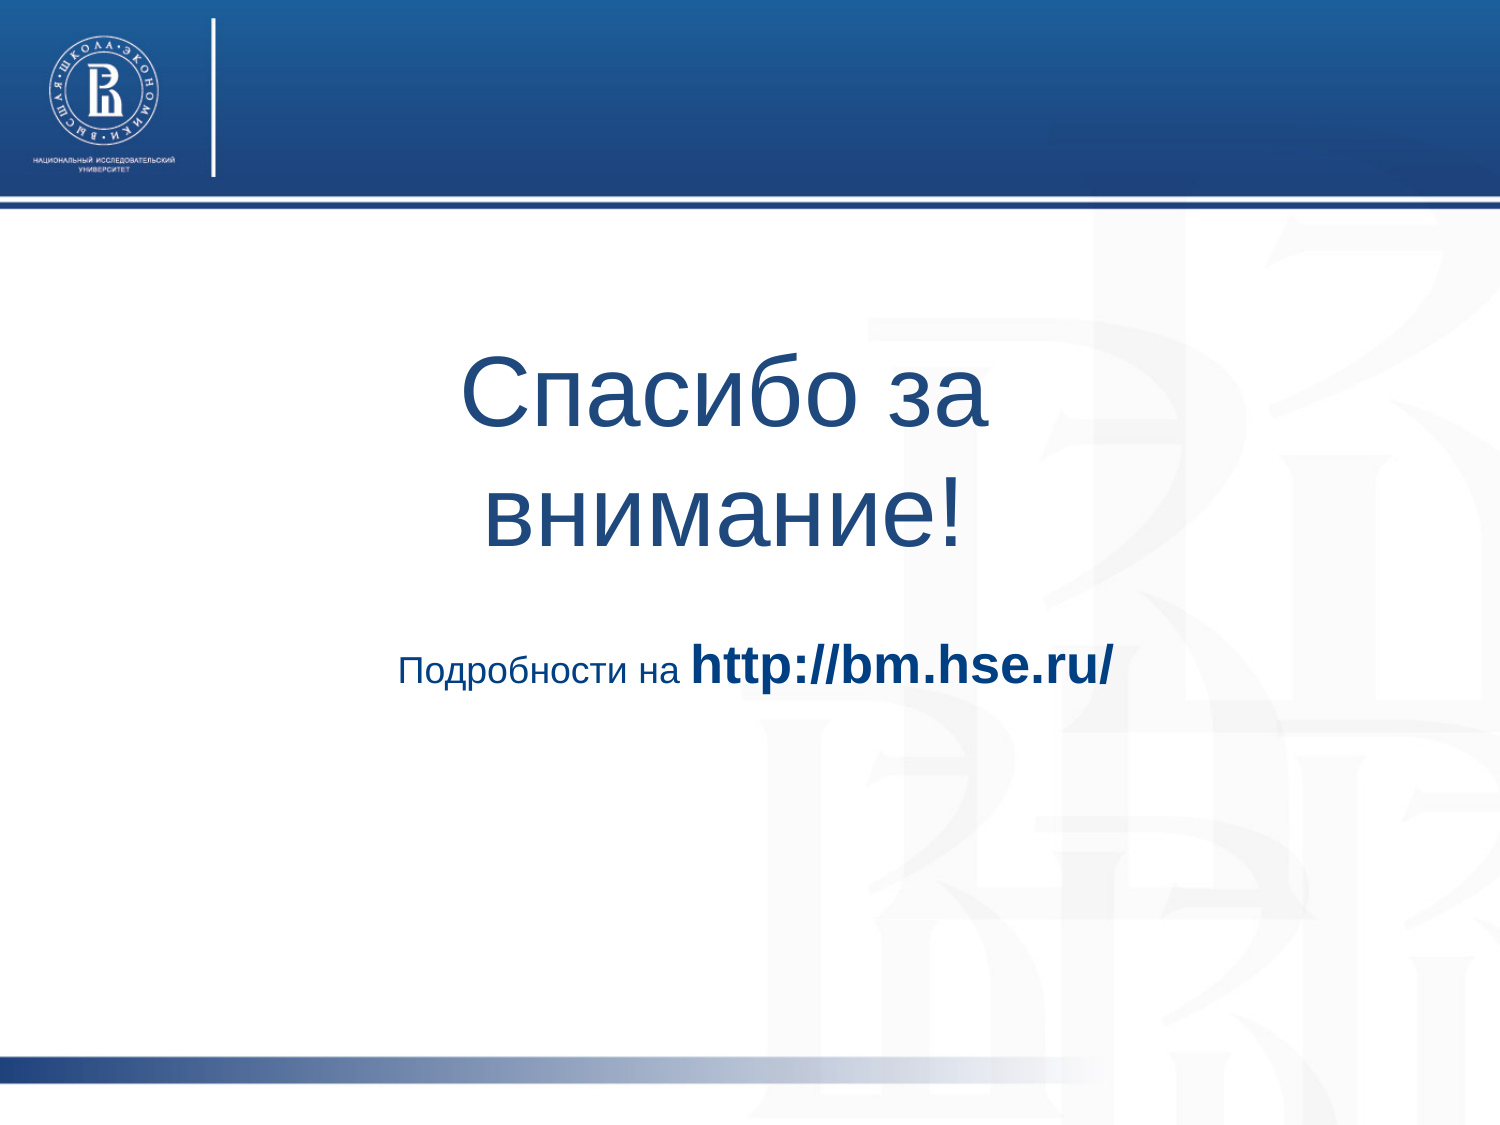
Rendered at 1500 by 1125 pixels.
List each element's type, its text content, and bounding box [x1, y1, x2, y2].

text_box Подробности на http://bm.hse.ru/ [381, 576, 1132, 767]
text_box Спасибо за внимание! [316, 319, 1132, 574]
picture [0, 0, 1500, 1125]
